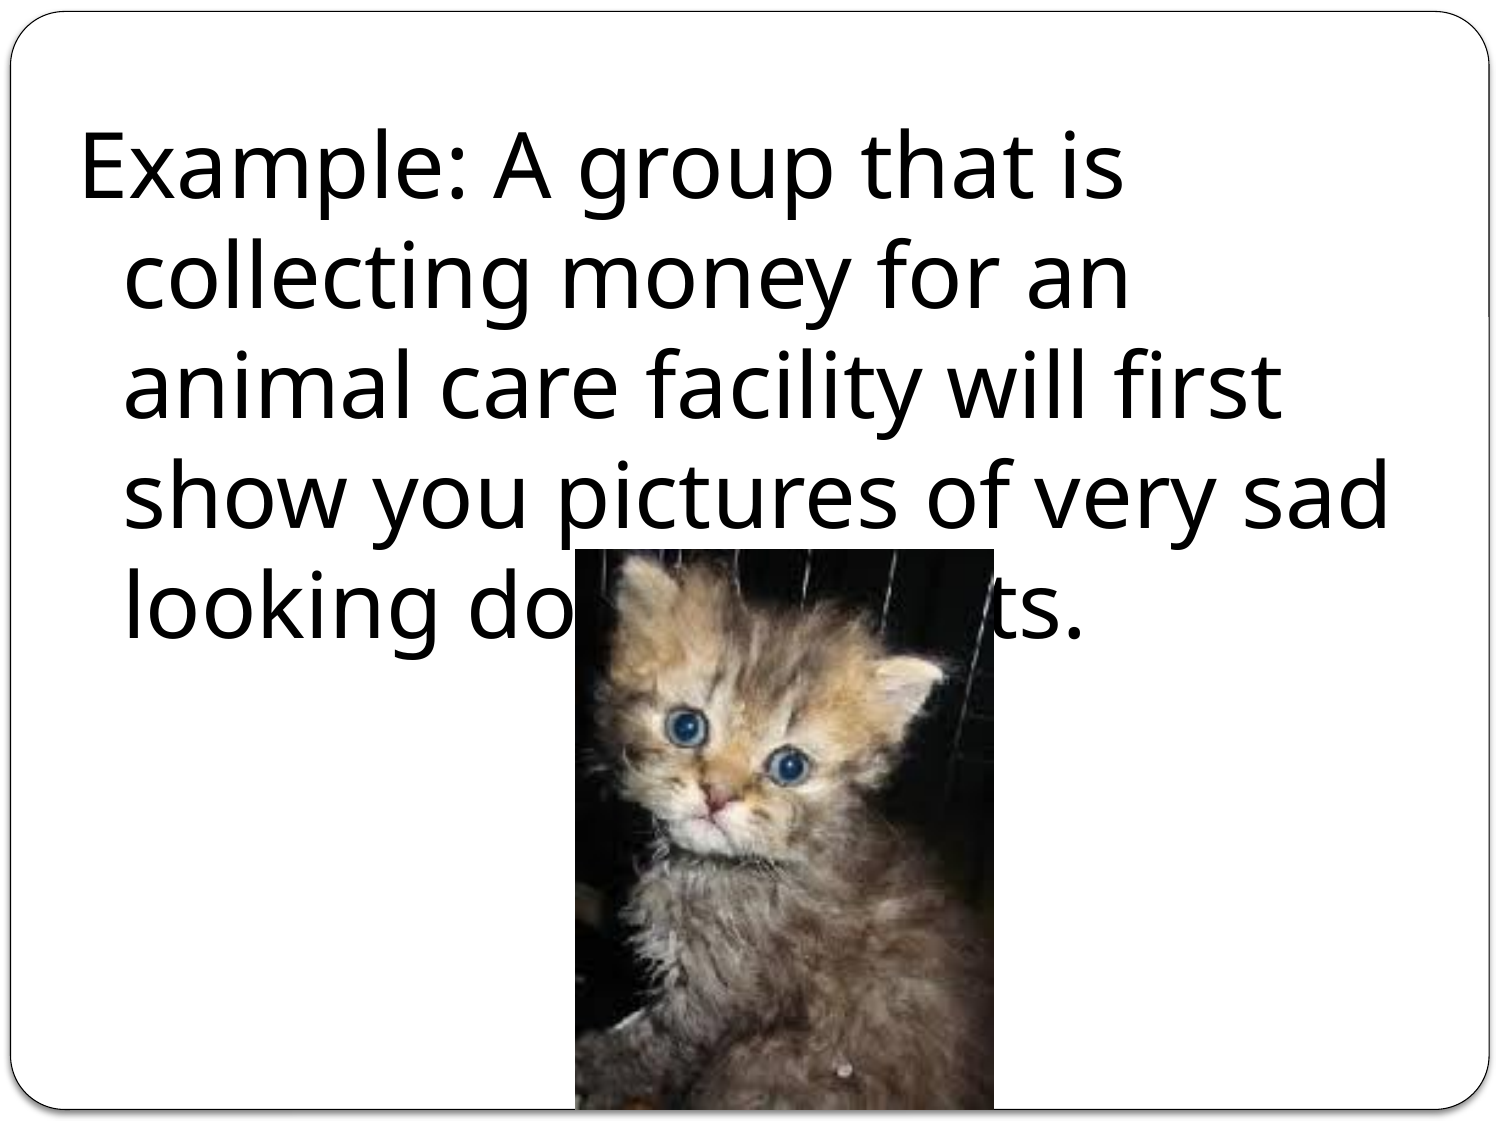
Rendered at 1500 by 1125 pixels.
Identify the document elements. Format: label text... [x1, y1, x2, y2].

picture [574, 549, 994, 1111]
list Example: A group that is collecting money for an animal care facility will first show you pictures of very sad looking dogs and cats. [62, 99, 1425, 988]
